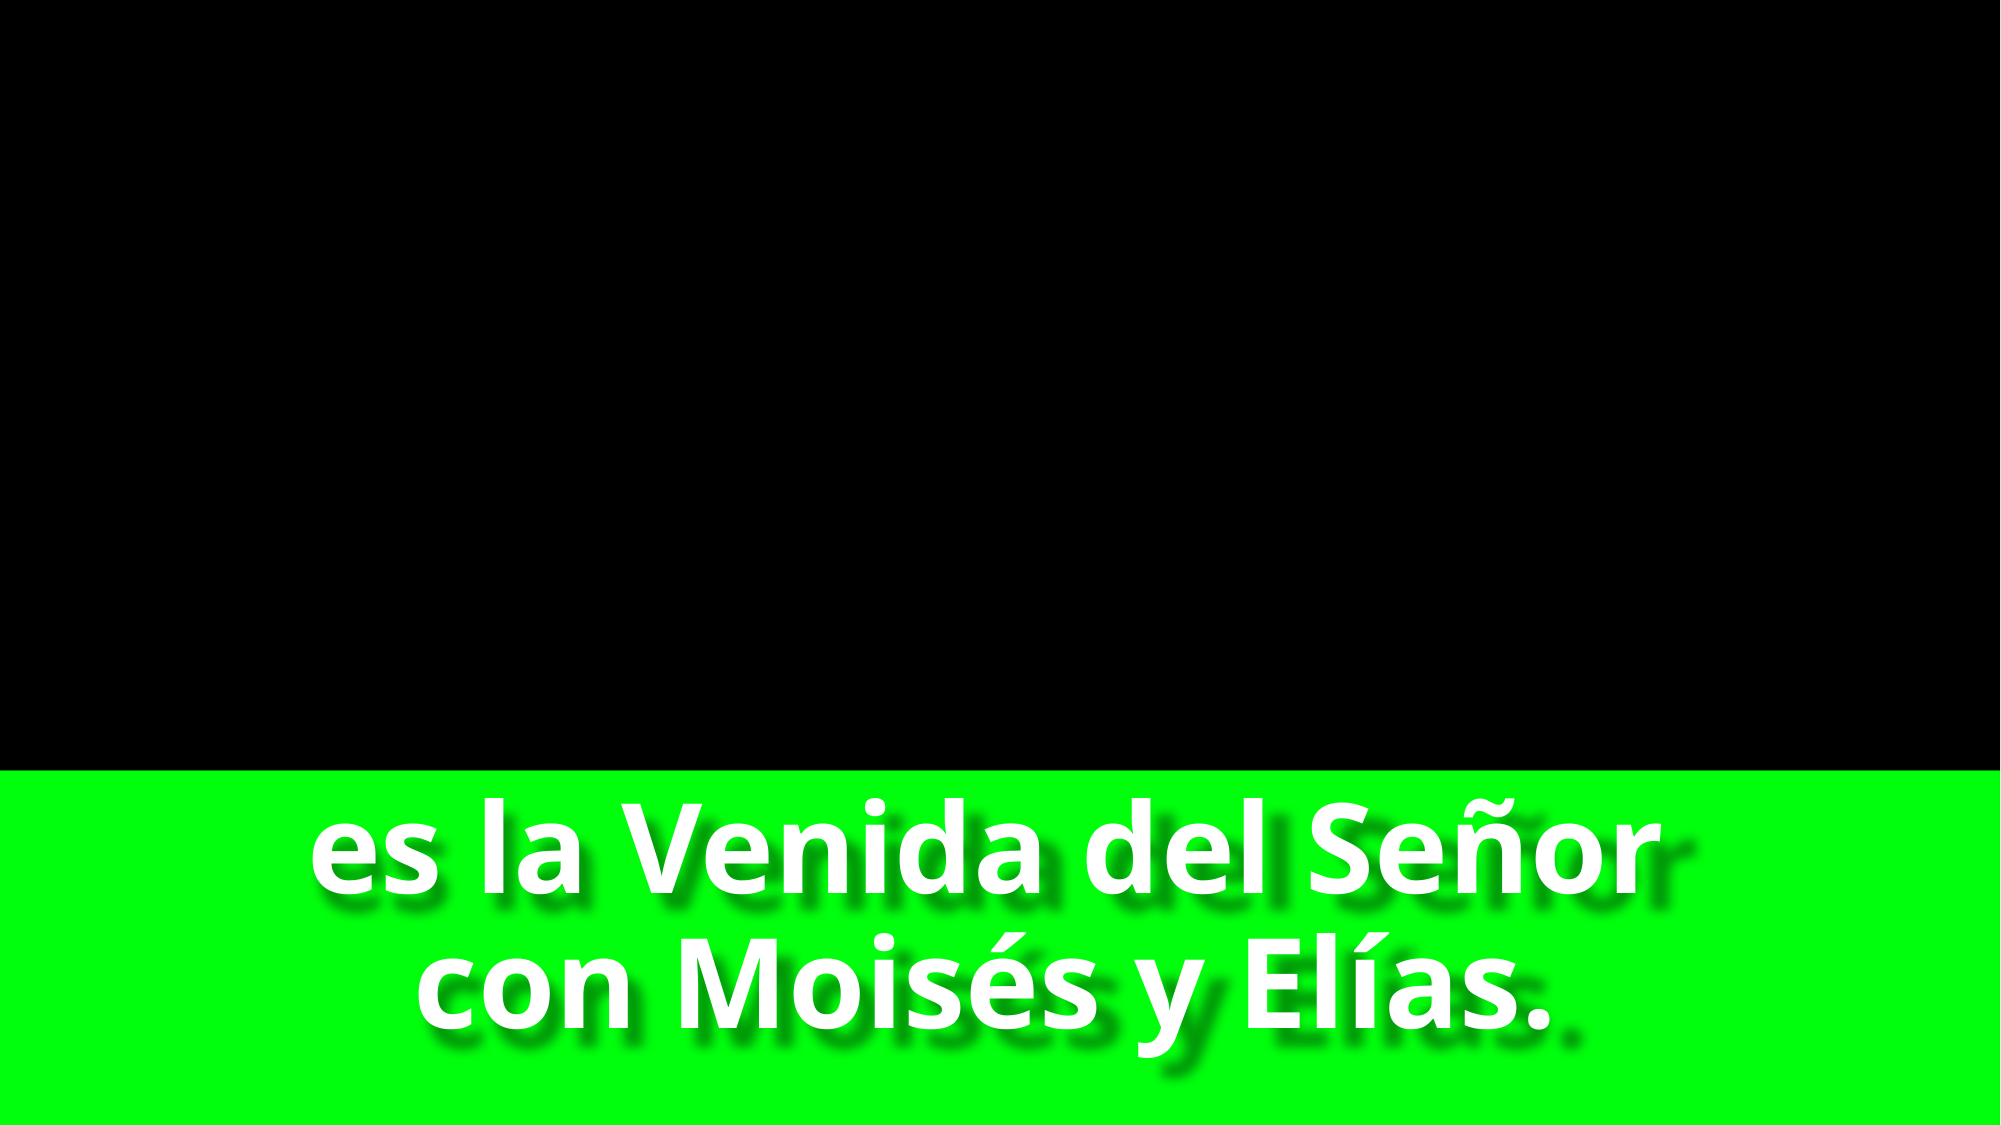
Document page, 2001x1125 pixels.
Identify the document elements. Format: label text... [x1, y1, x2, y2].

picture [0, 0, 2001, 1125]
title es la Venida del Señor con Moisés y Elías. [31, 811, 1943, 1029]
